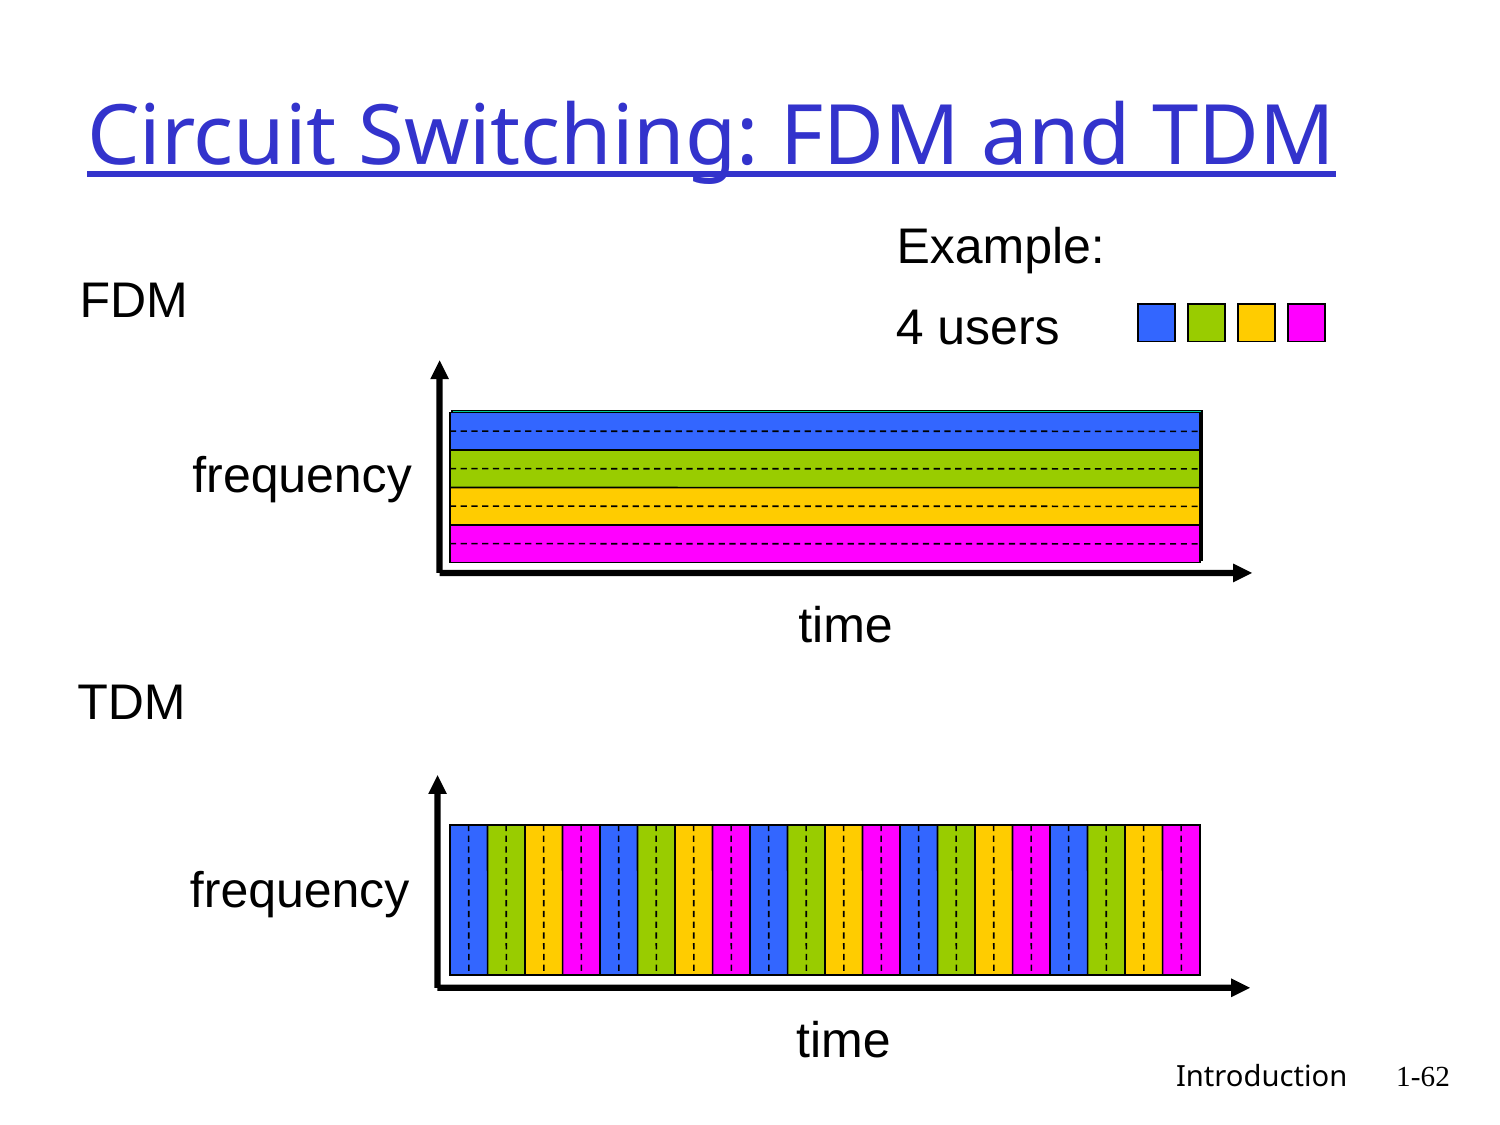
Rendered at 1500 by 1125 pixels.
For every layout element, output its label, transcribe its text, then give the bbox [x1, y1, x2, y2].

footer Introduction [887, 1049, 1362, 1125]
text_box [449, 824, 467, 976]
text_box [449, 431, 1201, 544]
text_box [880, 205, 1326, 363]
title Circuit Switching: FDM and TDM [71, 36, 1461, 225]
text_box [1182, 824, 1201, 976]
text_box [64, 259, 1253, 661]
slide_number 1-62 [1362, 1049, 1466, 1125]
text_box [468, 824, 1182, 976]
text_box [62, 661, 1251, 1076]
